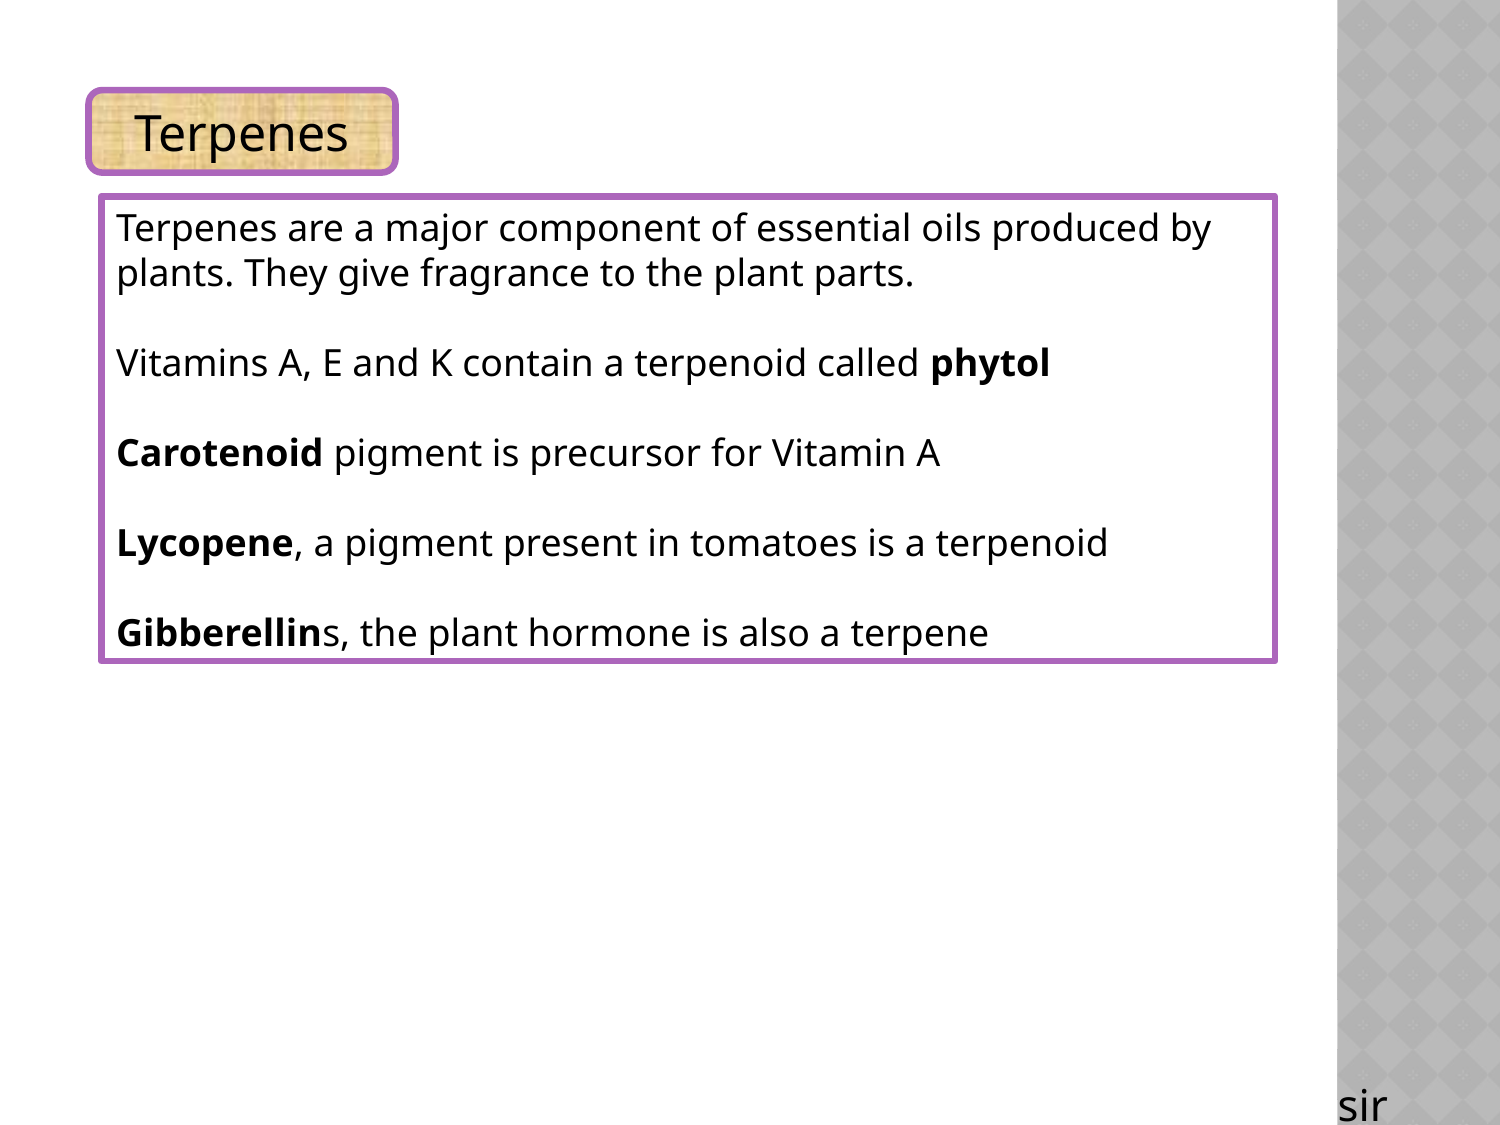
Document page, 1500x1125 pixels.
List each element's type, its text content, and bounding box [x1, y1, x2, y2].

text_box sir [1323, 1070, 1403, 1125]
text_box [1337, 0, 1500, 1125]
text_box Terpenes [85, 86, 399, 176]
text_box Terpenes are a major component of essential oils produced by plants. They give fragrance to the plant parts. Vitamins A, E and K contain a terpenoid called phytol Carotenoid pigment is precursor for Vitamin A Lycopene, a pigment present in tomatoes is a terpenoid Gibberellins, the plant hormone is also a terpene [98, 193, 1278, 664]
